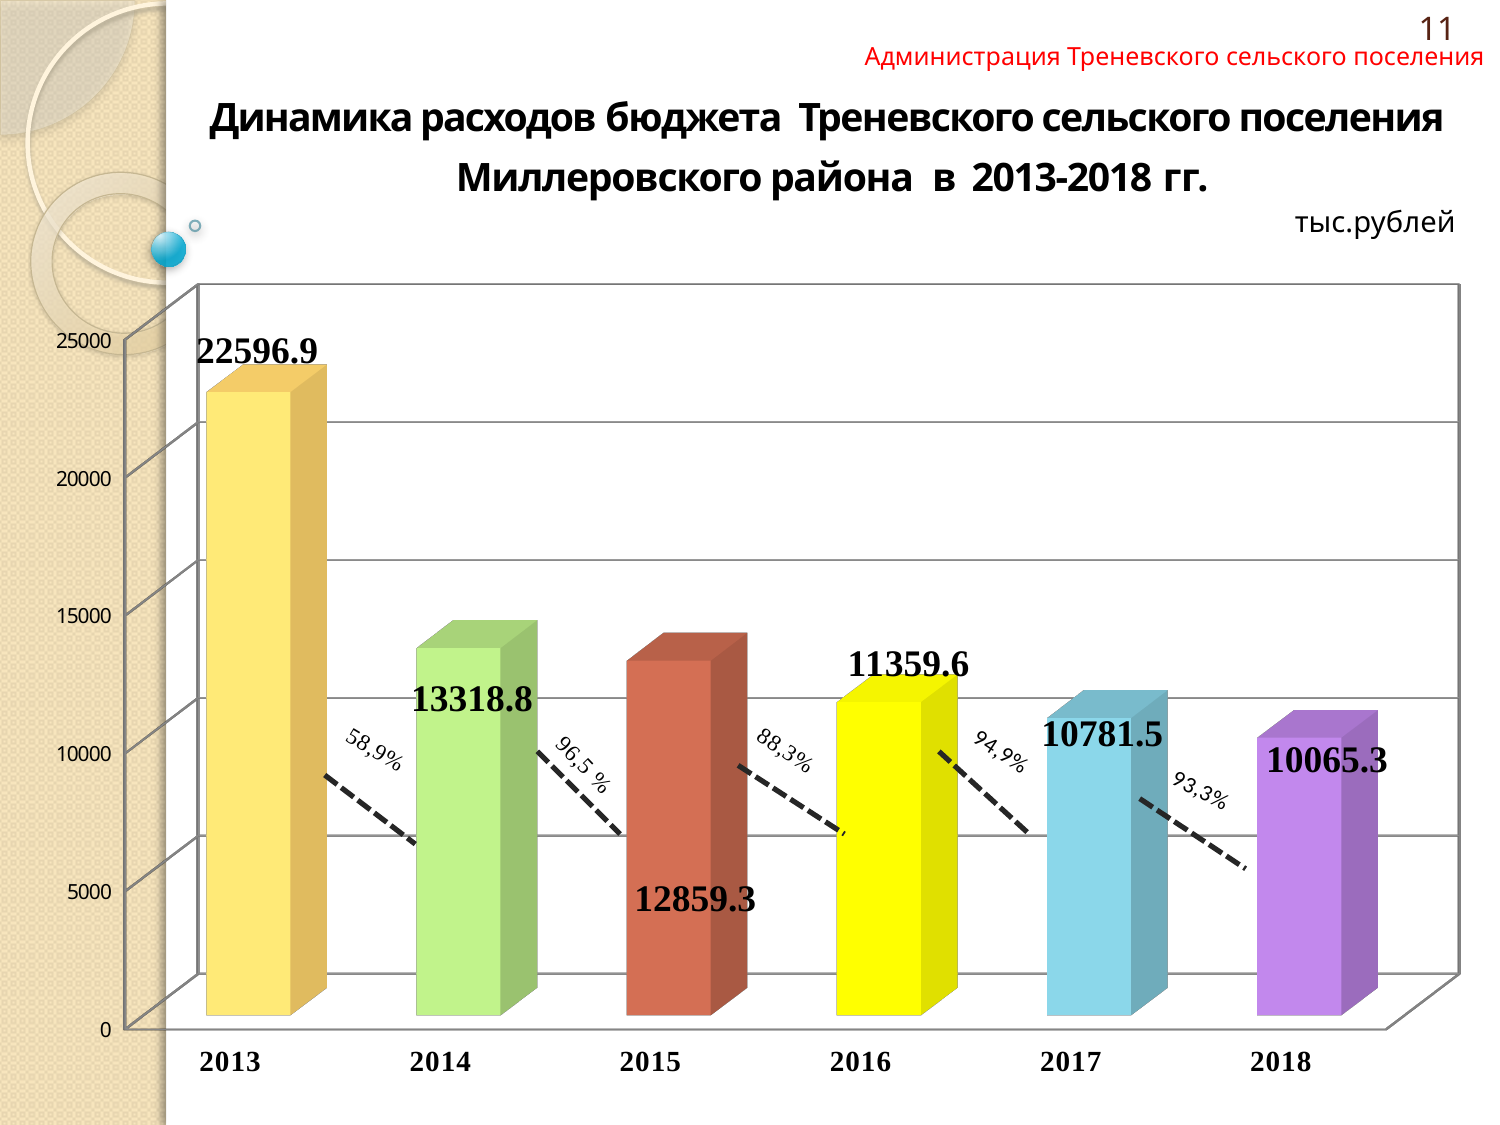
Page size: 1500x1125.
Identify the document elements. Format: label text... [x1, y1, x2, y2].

title 11 [1399, 0, 1471, 54]
footer Администрация Треневского сельского поселения [549, 54, 1500, 79]
chart [17, 266, 1500, 1095]
subtitle Динамика расходов бюджета Треневского сельского поселения Миллеровского района в 2013-2018 гг. [171, 90, 1483, 220]
text_box тыс.рублей [1210, 196, 1471, 246]
